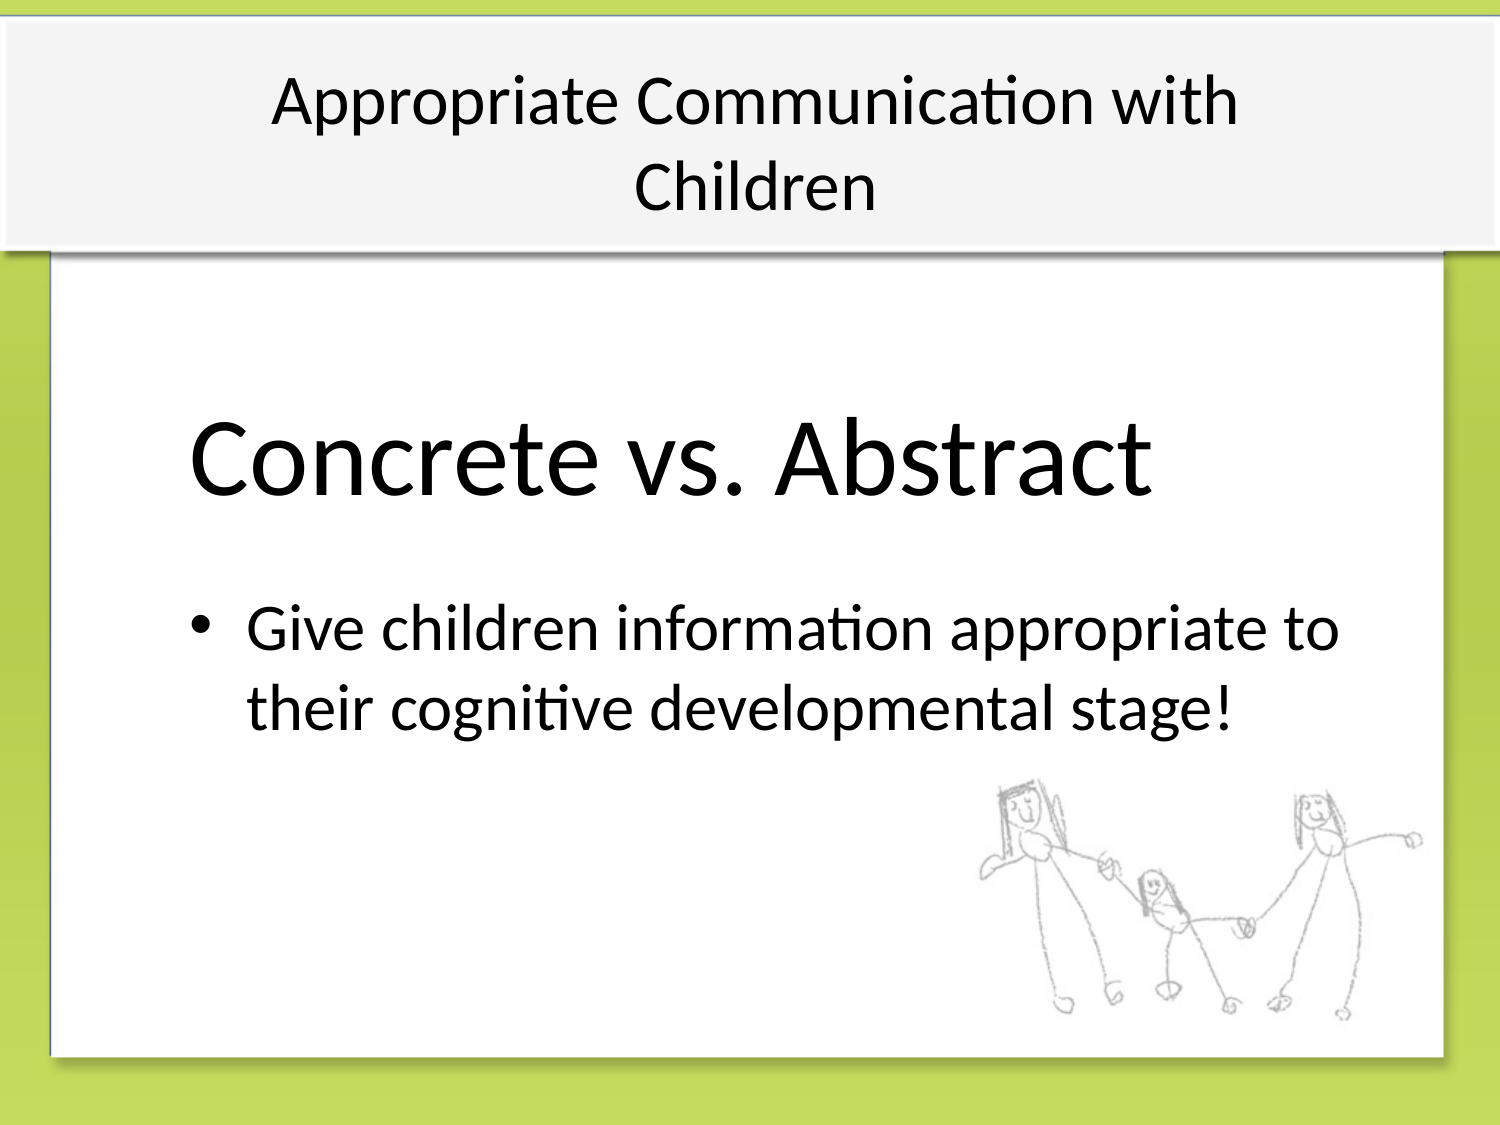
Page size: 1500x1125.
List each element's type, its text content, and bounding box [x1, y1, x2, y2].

title Appropriate Communication with Children [200, 45, 1313, 233]
picture [0, 0, 1500, 1125]
list Concrete vs. Abstract Give children information appropriate to their cognitive developmental stage! [174, 375, 1425, 1005]
